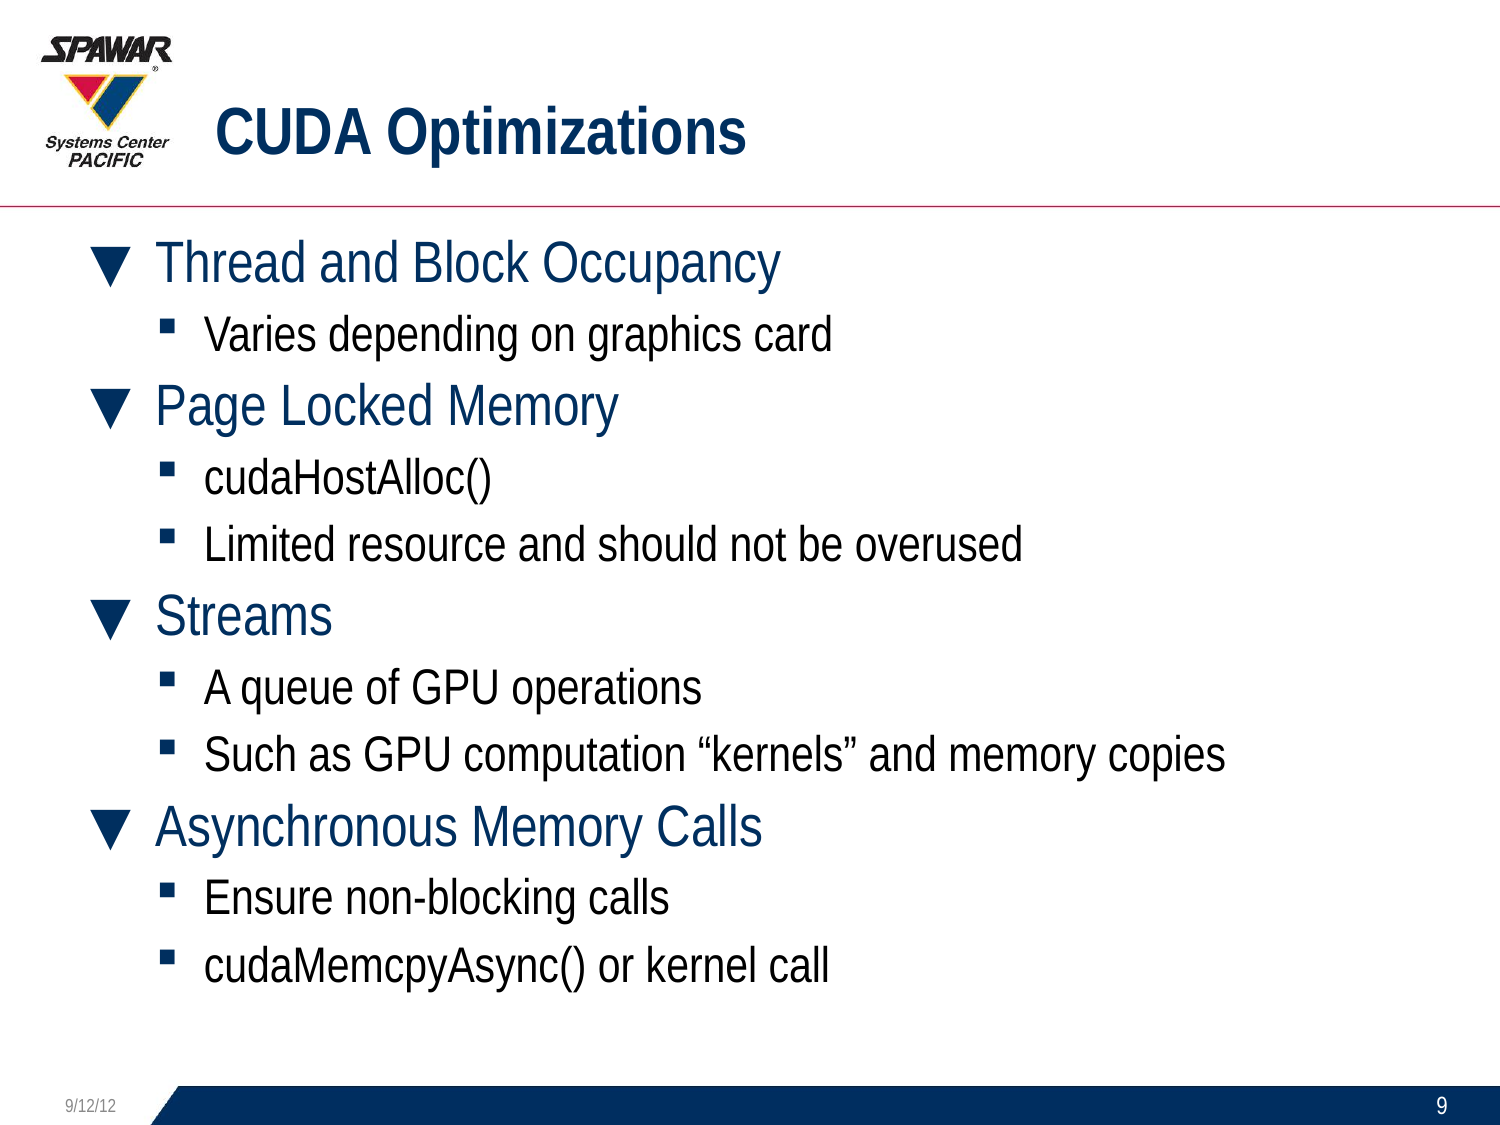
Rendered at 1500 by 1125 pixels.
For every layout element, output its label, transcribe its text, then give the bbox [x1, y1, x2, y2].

slide_number 9 [1375, 1085, 1463, 1124]
list Thread and Block Occupancy Varies depending on graphics card Page Locked Memory cudaHostAlloc() Limited resource and should not be overused Streams A queue of GPU operations Such as GPU computation “kernels” and memory copies Asynchronous Memory Calls Ensure non-blocking calls cudaMemcpyAsync() or kernel call [74, 224, 1426, 1051]
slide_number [50, 1085, 189, 1124]
title CUDA Optimizations [199, 32, 1426, 176]
picture [0, 0, 1500, 1125]
